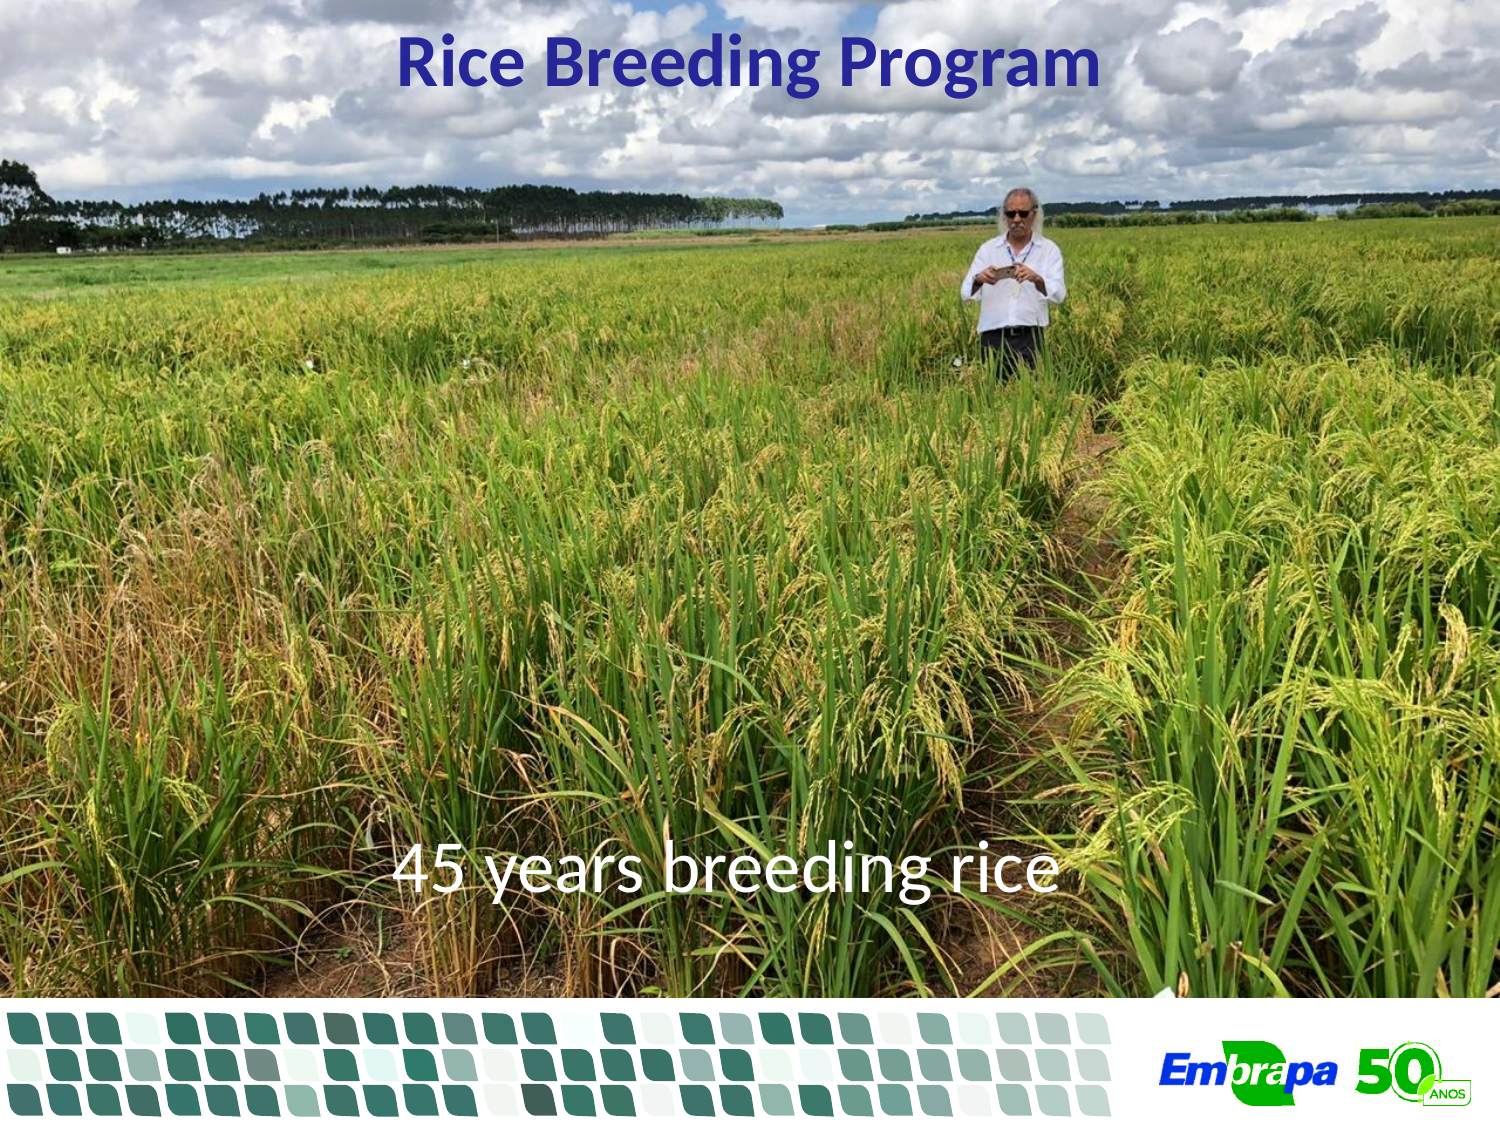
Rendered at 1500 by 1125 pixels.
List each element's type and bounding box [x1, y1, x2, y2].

picture [0, 0, 1500, 999]
text_box [0, 999, 1500, 1125]
picture [1159, 1041, 1471, 1106]
